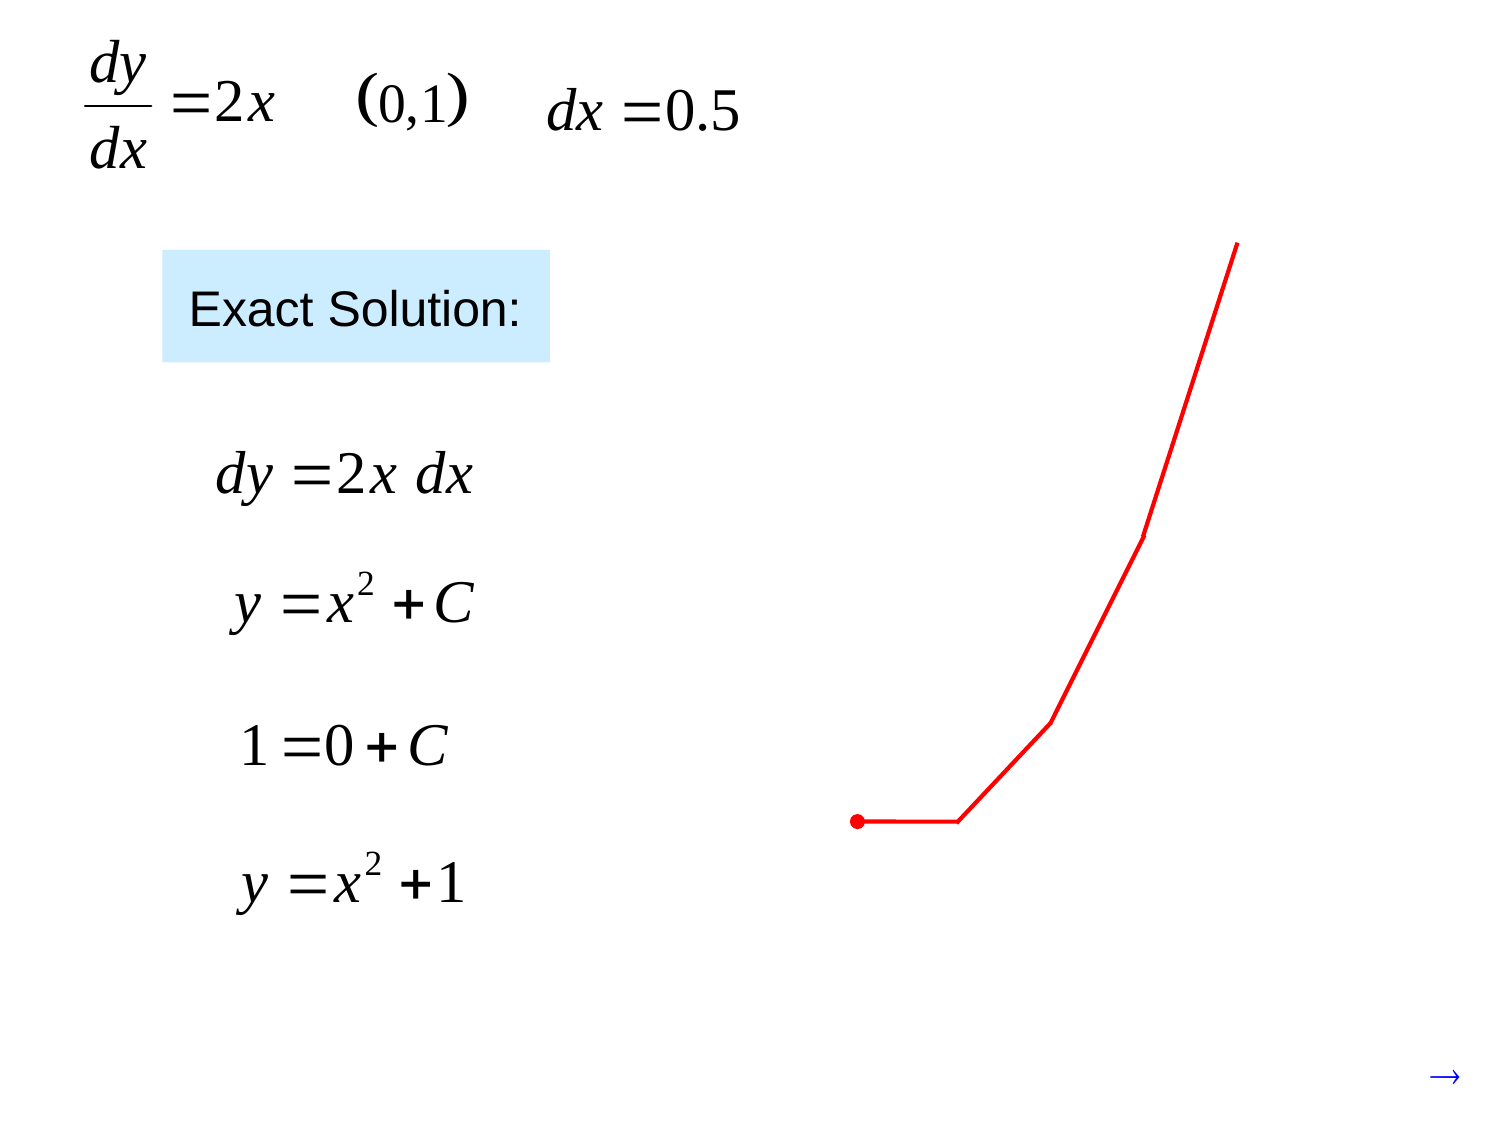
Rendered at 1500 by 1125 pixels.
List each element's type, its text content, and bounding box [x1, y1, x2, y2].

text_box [206, 437, 486, 519]
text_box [226, 836, 470, 929]
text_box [349, 62, 476, 156]
text_box Exact Solution: [174, 268, 230, 344]
picture [237, 0, 1500, 1125]
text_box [1424, 1062, 1474, 1098]
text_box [236, 709, 460, 781]
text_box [219, 556, 488, 649]
text_box [162, 249, 230, 363]
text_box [74, 24, 288, 183]
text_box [537, 74, 751, 147]
